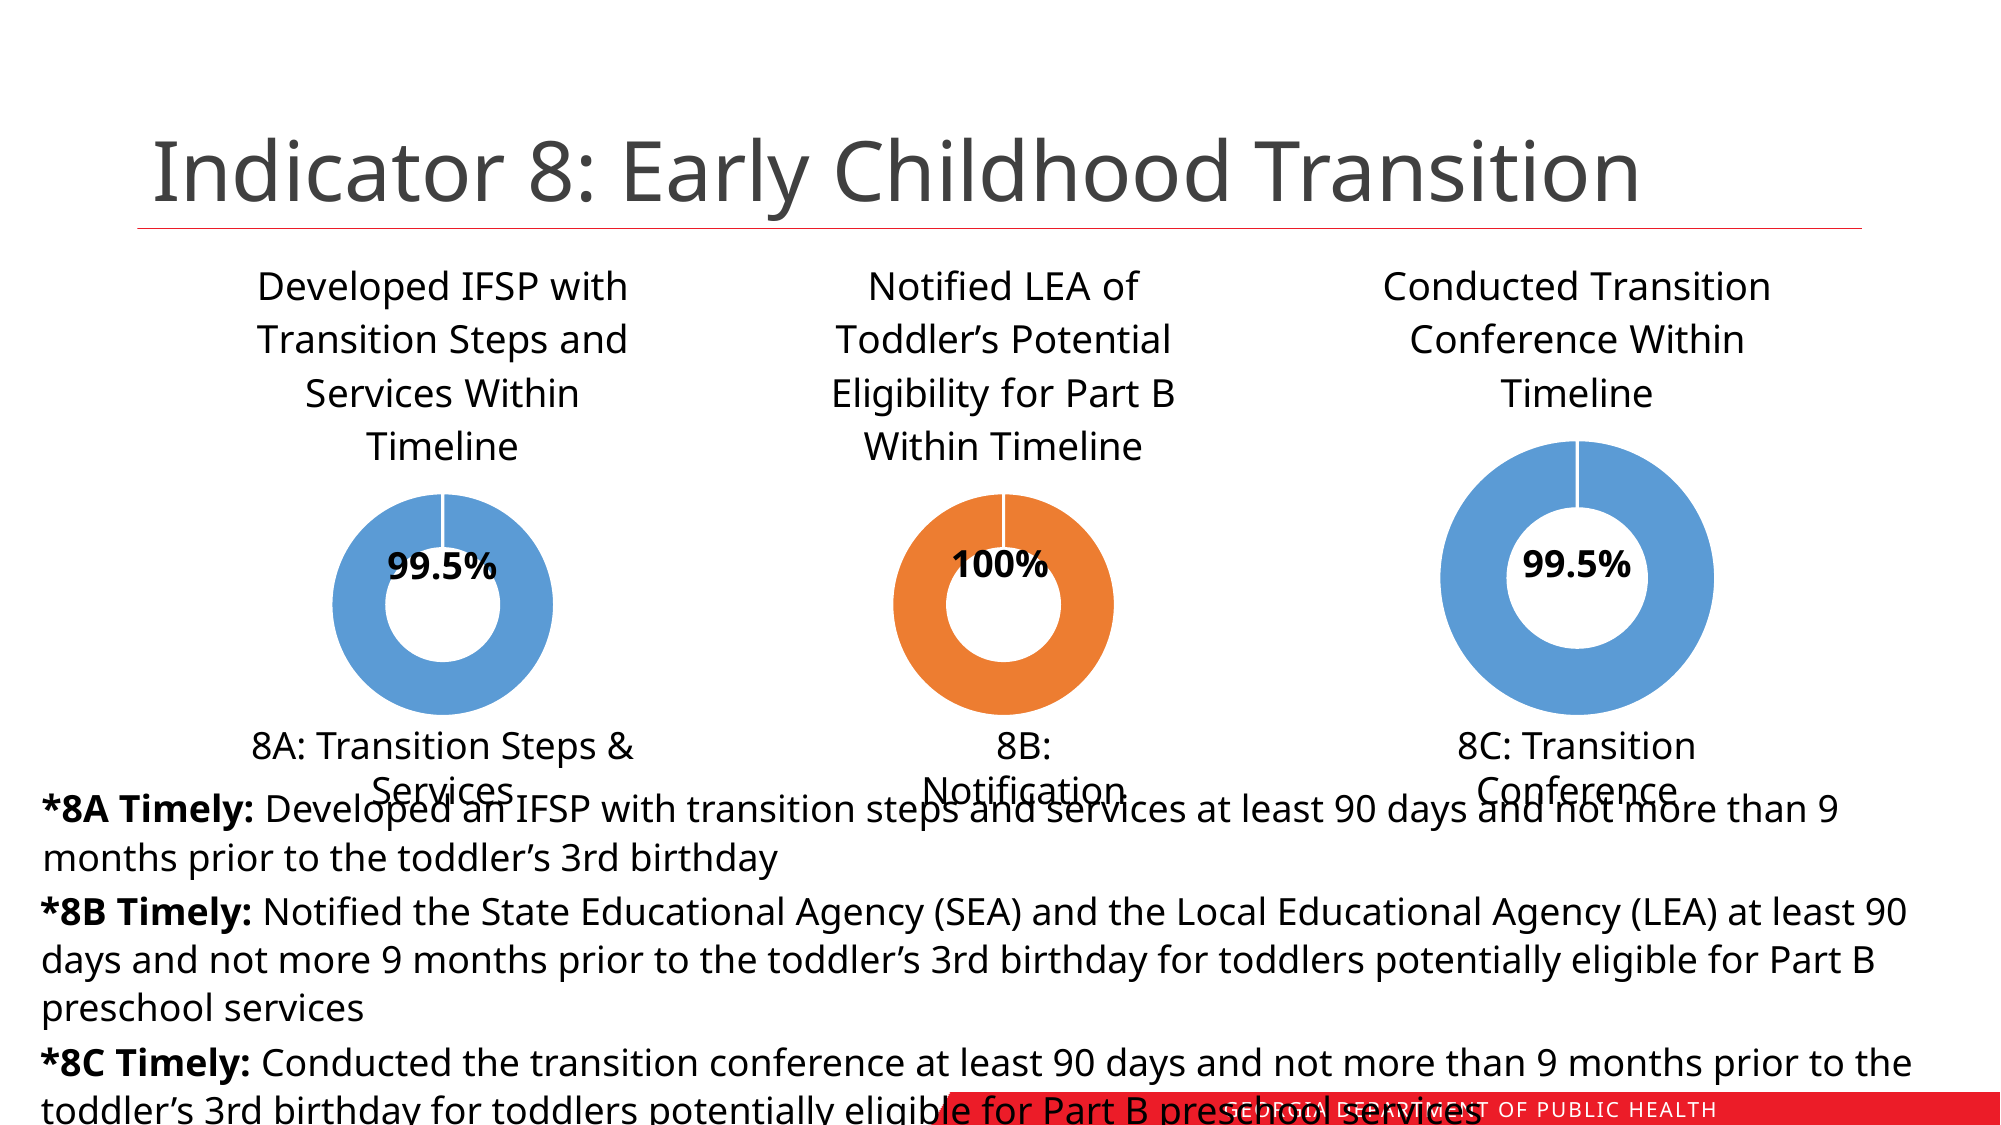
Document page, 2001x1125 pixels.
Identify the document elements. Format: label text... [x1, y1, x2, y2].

title Indicator 8: Early Childhood Transition [137, 122, 1863, 229]
chart [165, 228, 720, 727]
text_box 8C: Transition Conference [1351, 727, 1803, 819]
text_box *8A Timely: Developed an IFSP with transition steps and services at least 90 days and not more than 9 months prior to the toddler’s 3rd birthday *8B Timely: Notified the State Educational Agency (SEA) and the Local Educational Agency (LEA) at least 90 days and not more 9 months prior to the toddler’s 3rd birthday for toddlers potentially eligible for Part B preschool services *8C Timely: Conducted the transition conference at least 90 days and not more than 9 months prior to the toddler’s 3rd birthday for toddlers potentially eligible for Part B preschool services [0, 774, 2000, 1125]
chart [1300, 228, 1855, 727]
text_box 8B: Notification [878, 727, 1170, 819]
text_box 8A: Transition Steps & Services [170, 727, 715, 774]
chart [726, 228, 1281, 727]
